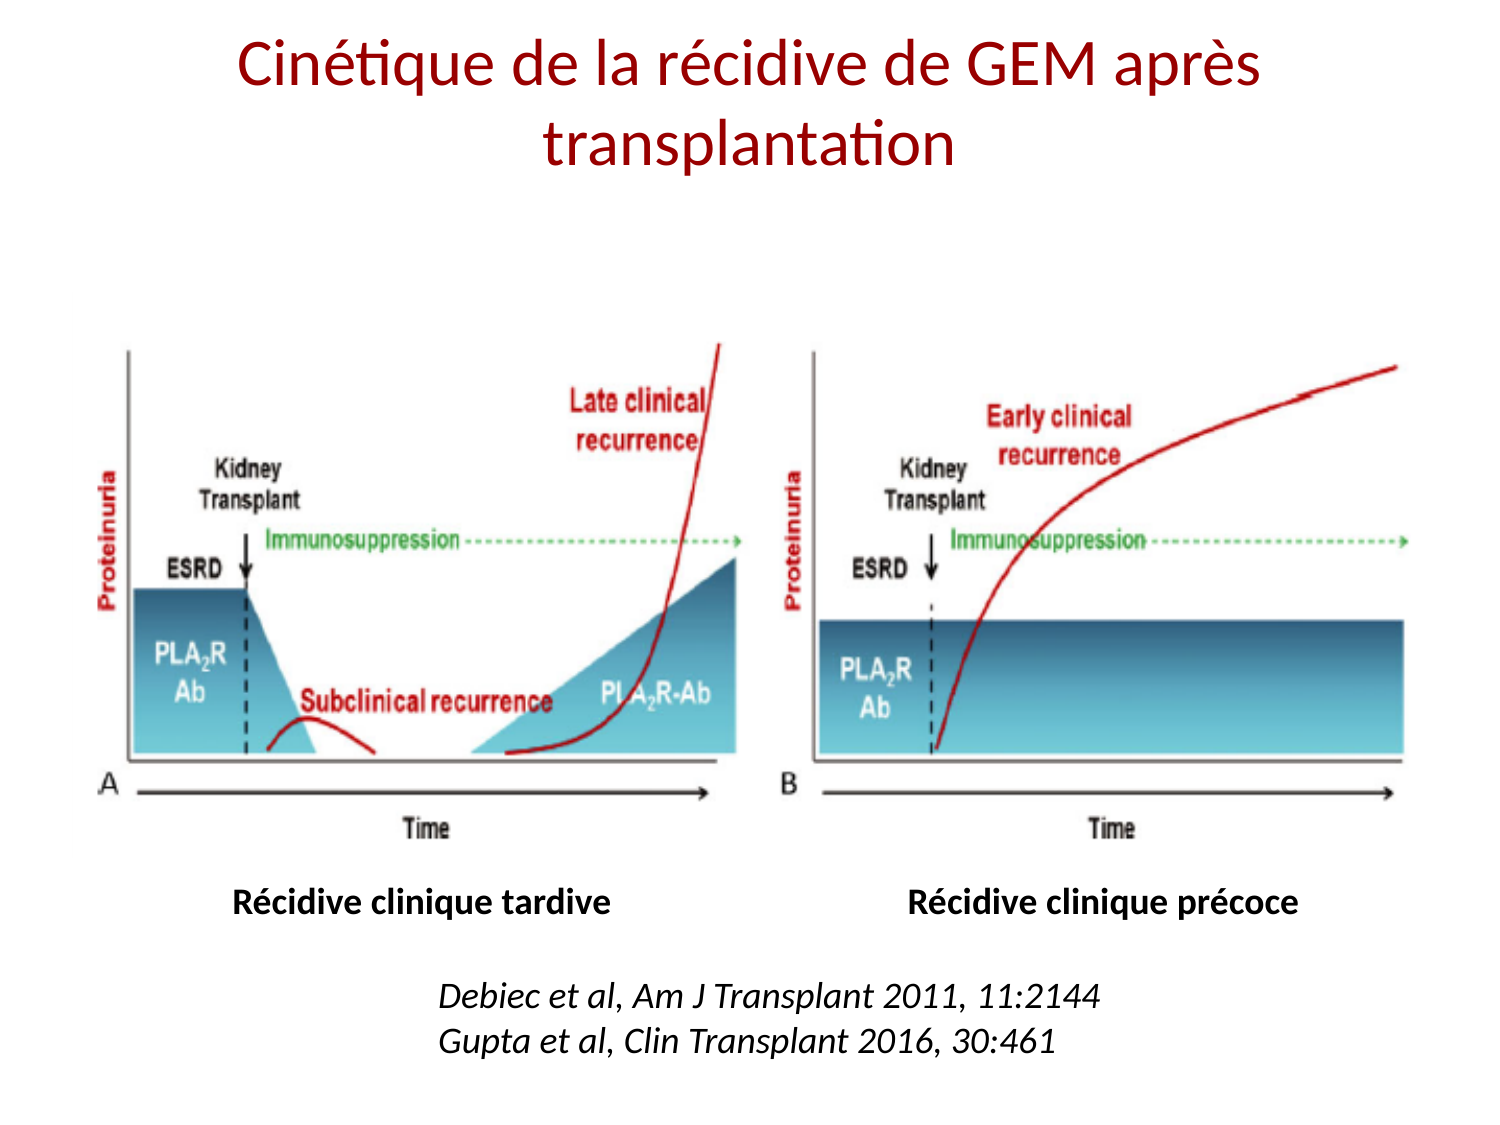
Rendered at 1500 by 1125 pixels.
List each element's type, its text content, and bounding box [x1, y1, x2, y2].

text_box Debiec et al, Am J Transplant 2011, 11:2144 Gupta et al, Clin Transplant 2016, 30:461 [423, 964, 1116, 1069]
text_box Récidive clinique précoce [892, 869, 1315, 930]
text_box Récidive clinique tardive [217, 869, 627, 930]
title Cinétique de la récidive de GEM après transplantation [75, 45, 1425, 233]
picture [70, 292, 1436, 858]
